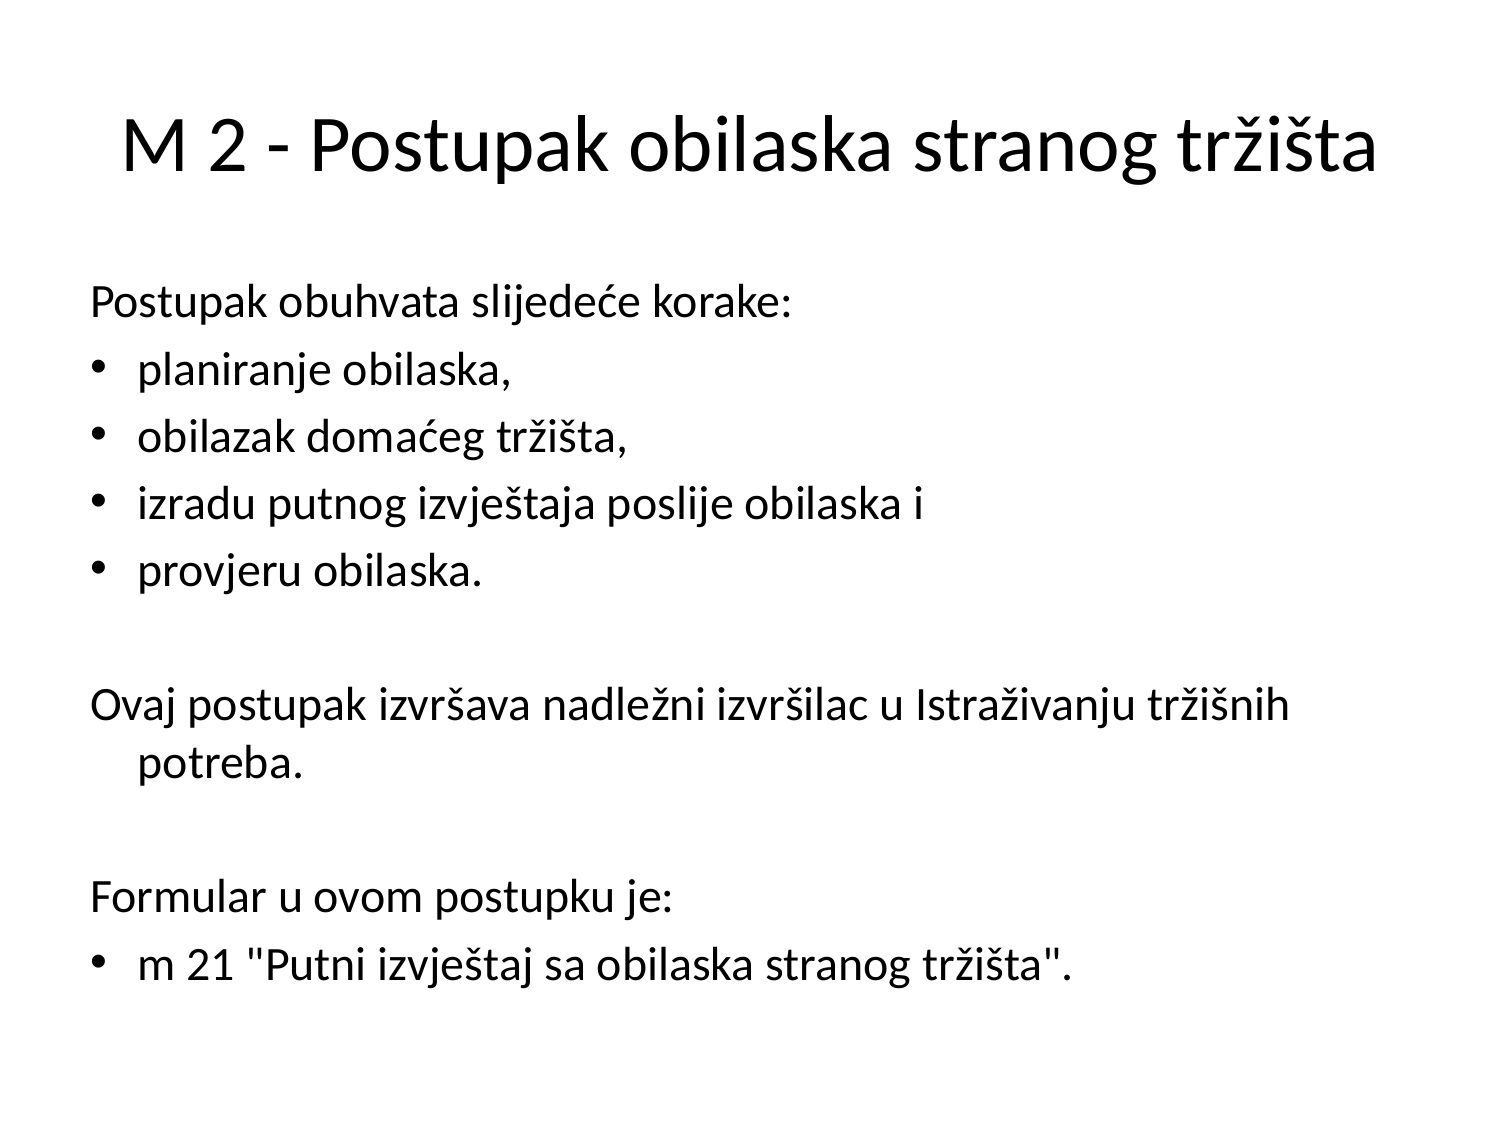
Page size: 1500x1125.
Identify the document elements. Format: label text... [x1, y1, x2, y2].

list Postupak obuhvata slijedeće korake: planiranje obilaska, obilazak domaćeg tržišta, izradu putnog izvještaja poslije obilaska i provjeru obilaska. Ovaj postupak izvršava nadležni izvršilac u Istraživanju tržišnih potreba. Formular u ovom postupku je: m 21 "Putni izvještaj sa obilaska stranog tržišta". [75, 262, 1425, 1005]
title M 2 - Postupak obilaska stranog tržišta [75, 45, 1425, 233]
